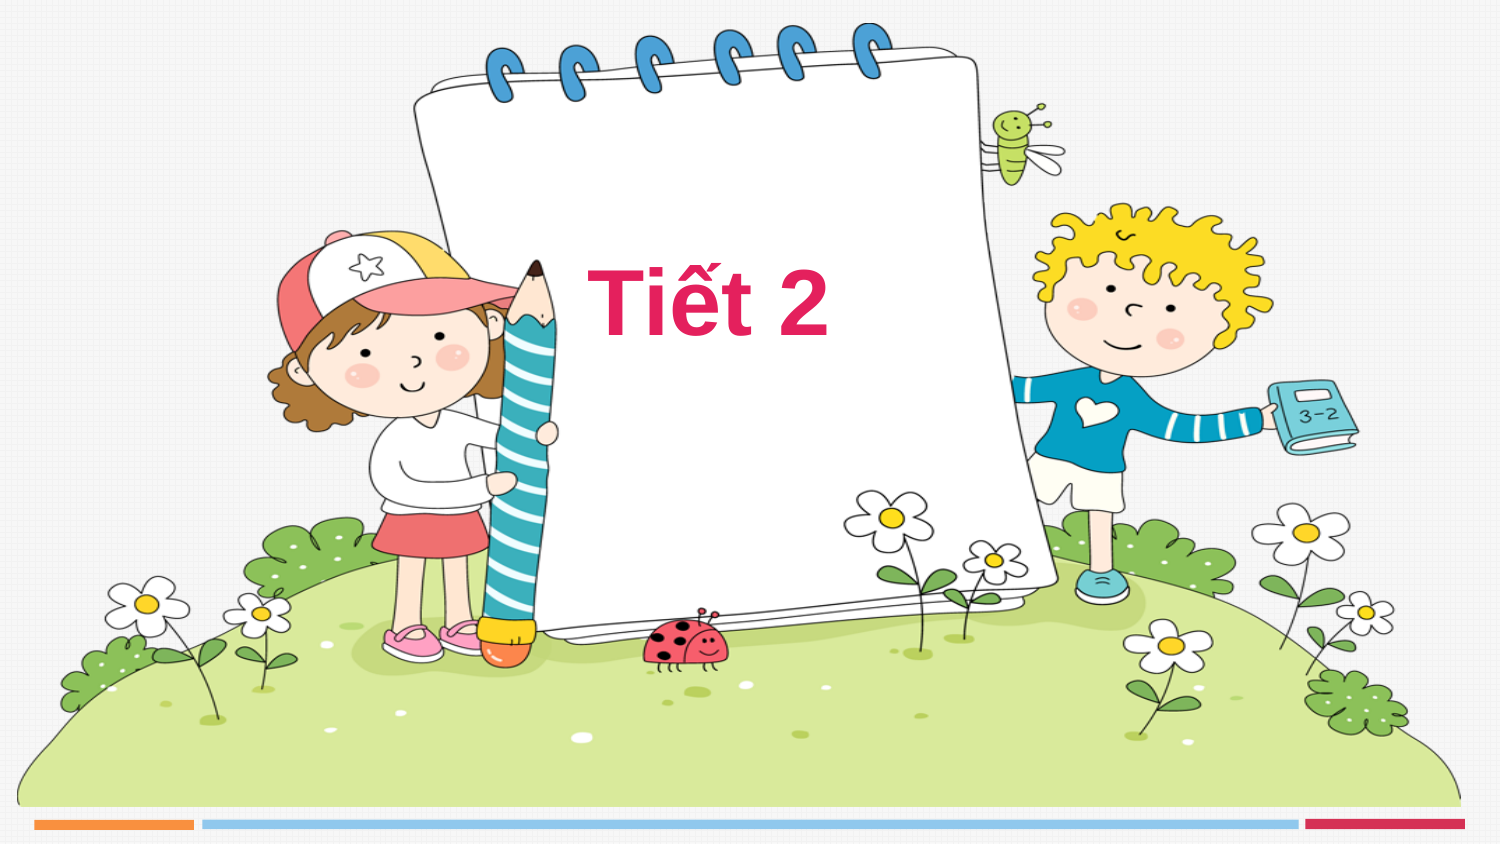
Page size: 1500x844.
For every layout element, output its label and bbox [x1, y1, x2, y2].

picture [17, 23, 1461, 807]
